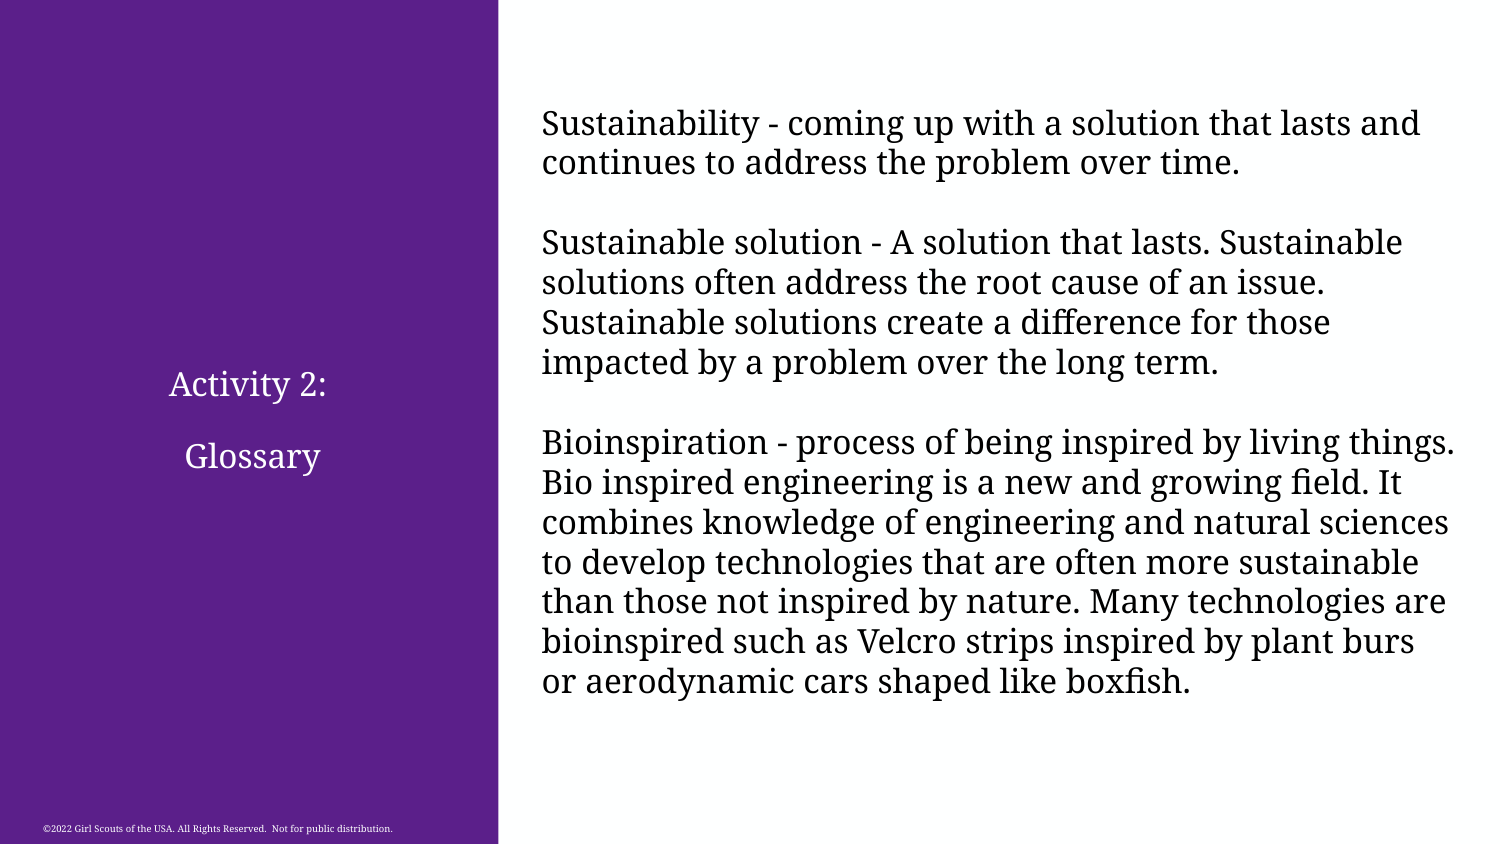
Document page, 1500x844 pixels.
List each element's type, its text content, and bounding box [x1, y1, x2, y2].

footer ©2022 Girl Scouts of the USA. All Rights Reserved. Not for public distribution. [28, 818, 959, 844]
text_box Sustainability - coming up with a solution that lasts and continues to address the problem over time. Sustainable solution - A solution that lasts. Sustainable solutions often address the root cause of an issue. Sustainable solutions create a difference for those impacted by a problem over the long term. Bioinspiration - process of being inspired by living things. Bio inspired engineering is a new and growing field. It combines knowledge of engineering and natural sciences to develop technologies that are often more sustainable than those not inspired by nature. Many technologies are bioinspired such as Velcro strips inspired by plant burs or aerodynamic cars shaped like boxfish. [526, 94, 1473, 742]
title Activity 2: Glossary [27, 251, 478, 593]
